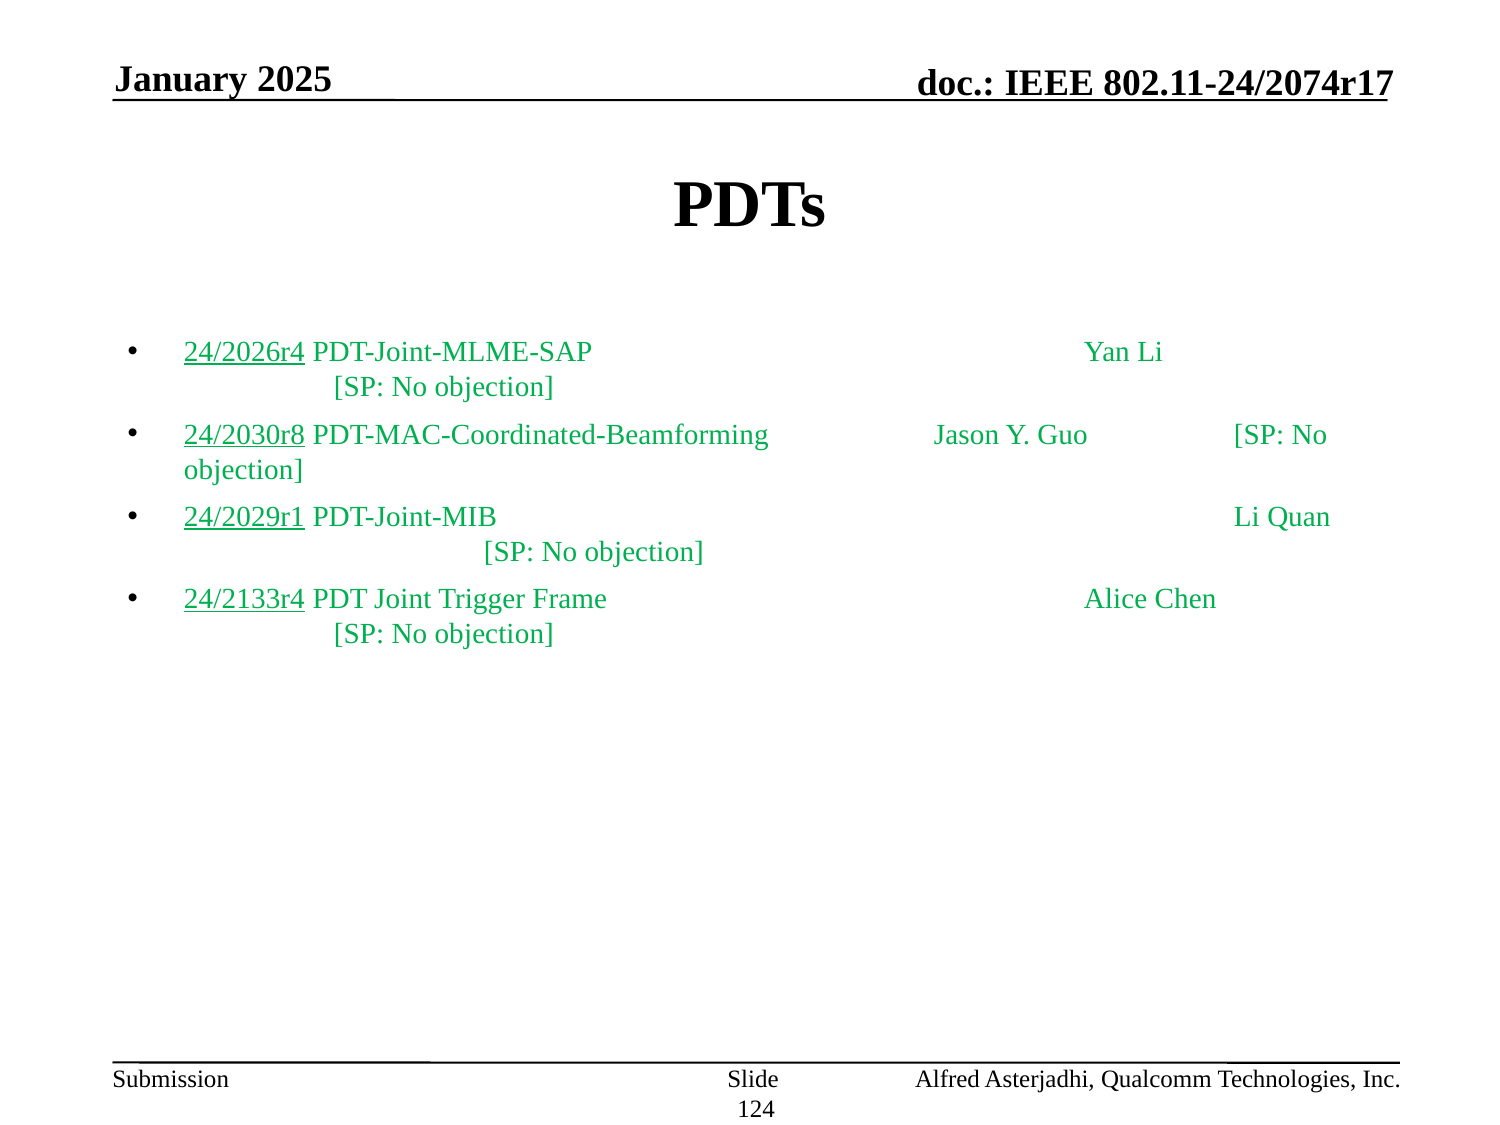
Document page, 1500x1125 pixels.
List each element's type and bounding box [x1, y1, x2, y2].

footer [878, 1061, 1402, 1093]
list [112, 324, 1388, 1000]
slide_number [114, 54, 423, 100]
title [112, 112, 1388, 288]
slide_number [712, 1061, 800, 1123]
